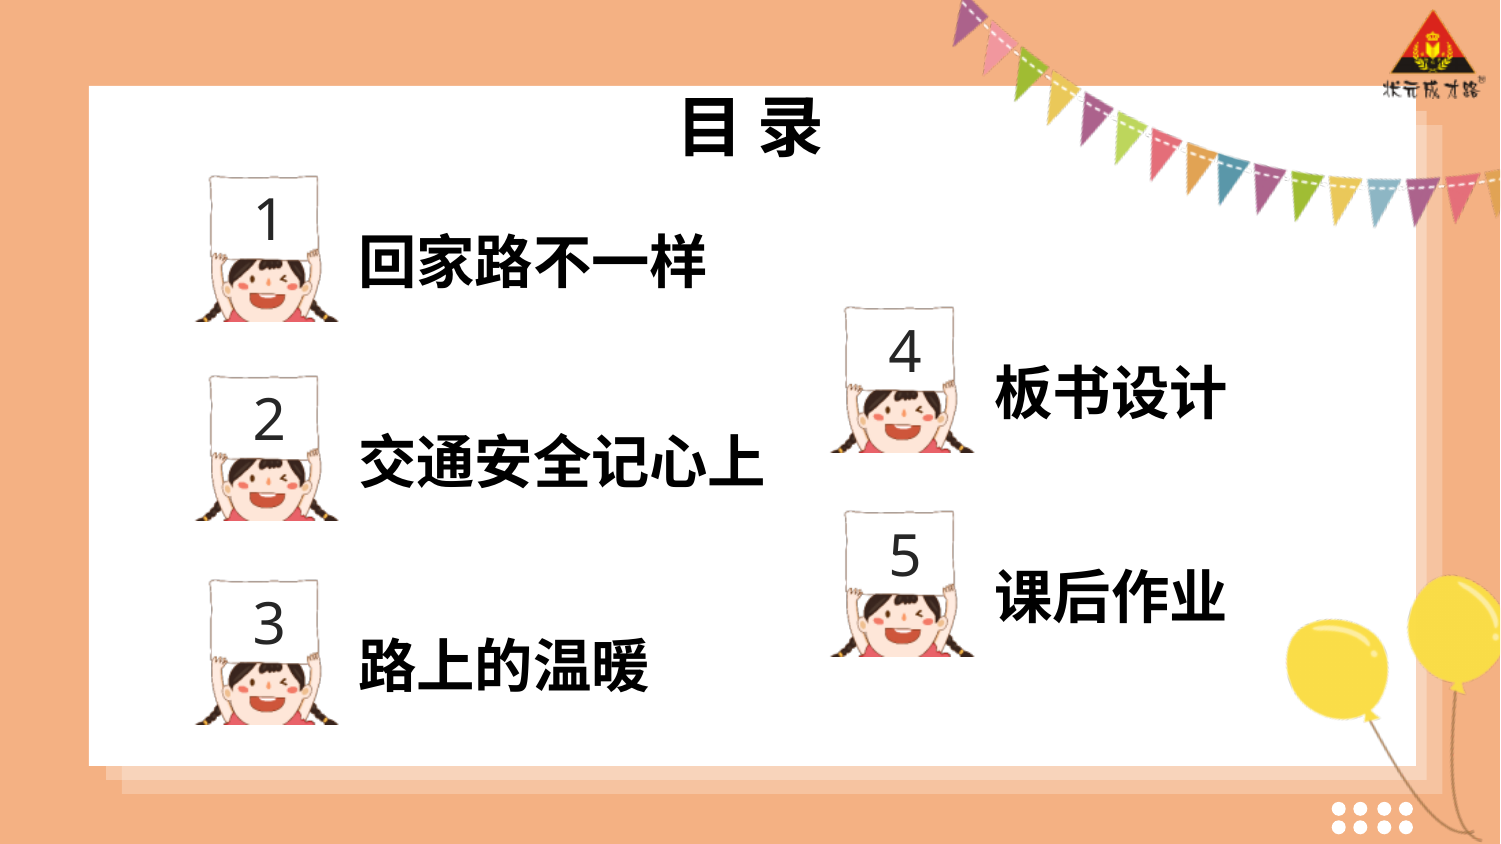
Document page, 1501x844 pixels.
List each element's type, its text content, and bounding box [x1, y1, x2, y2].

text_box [811, 296, 1254, 453]
picture [856, 0, 1501, 425]
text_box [811, 500, 1254, 657]
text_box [176, 165, 734, 322]
text_box 目 录 [597, 77, 903, 173]
picture [1242, 539, 1501, 844]
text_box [175, 365, 786, 521]
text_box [175, 569, 679, 725]
